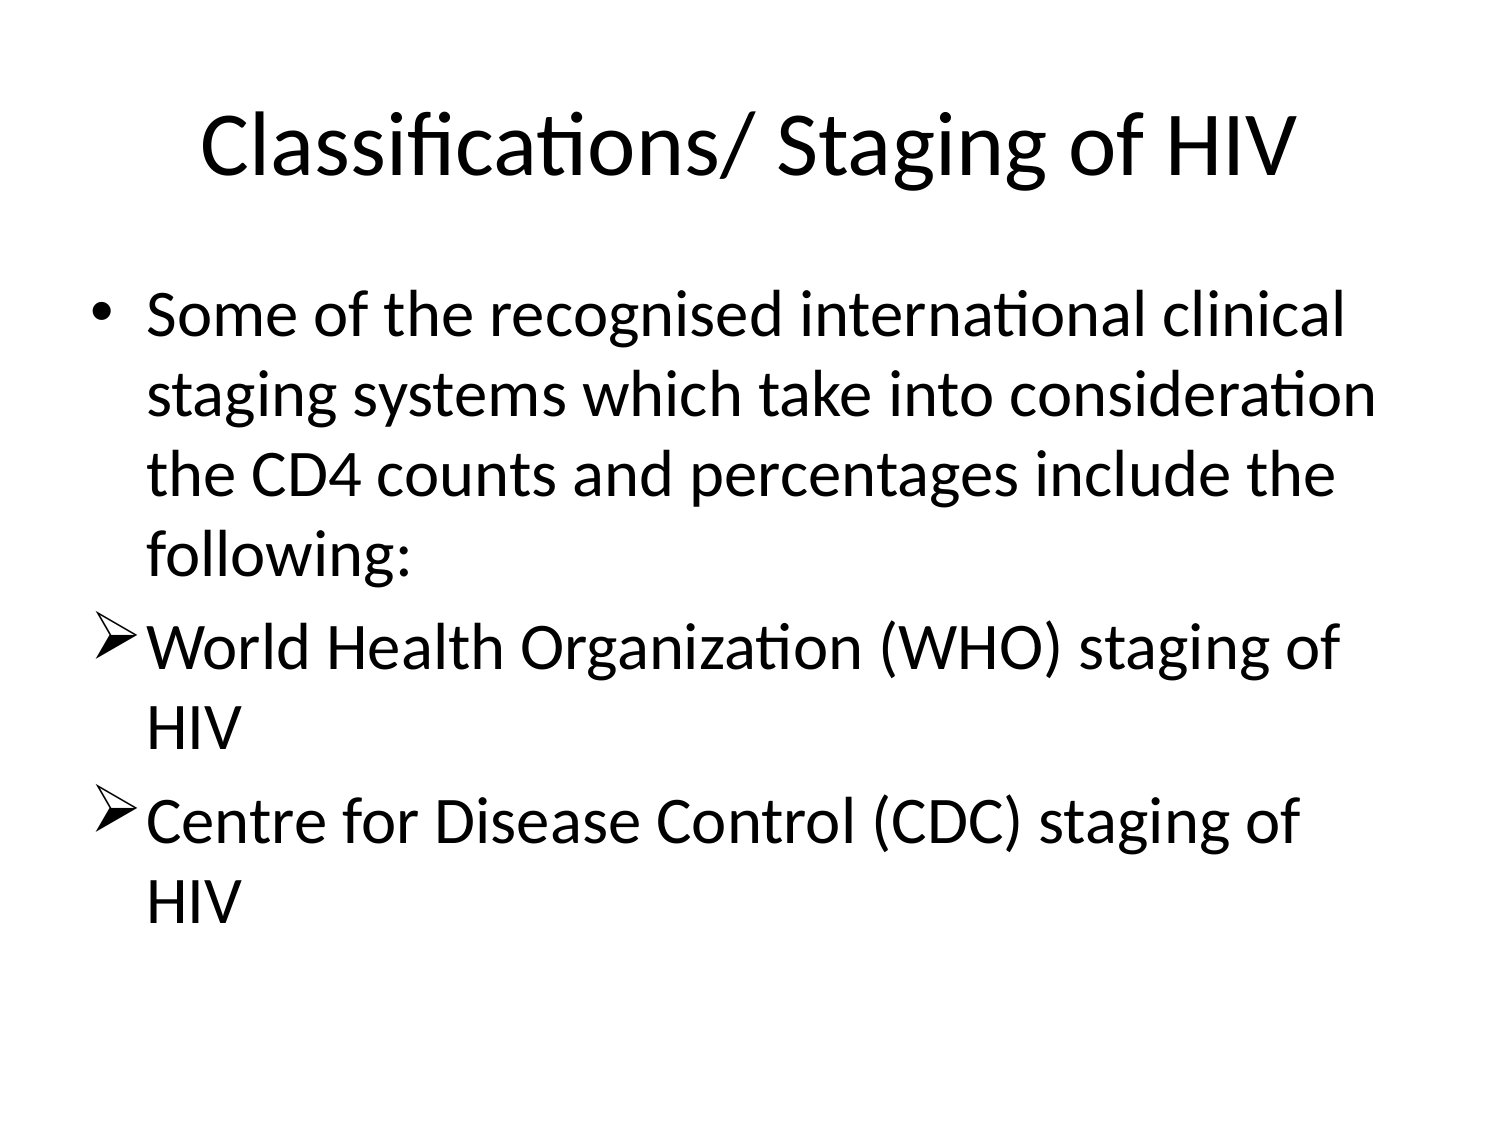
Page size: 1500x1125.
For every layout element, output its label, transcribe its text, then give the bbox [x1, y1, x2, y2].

list Some of the recognised international clinical staging systems which take into consideration the CD4 counts and percentages include the following: World Health Organization (WHO) staging of HIV Centre for Disease Control (CDC) staging of HIV [75, 262, 1425, 1005]
title Classifications/ Staging of HIV [75, 45, 1425, 233]
